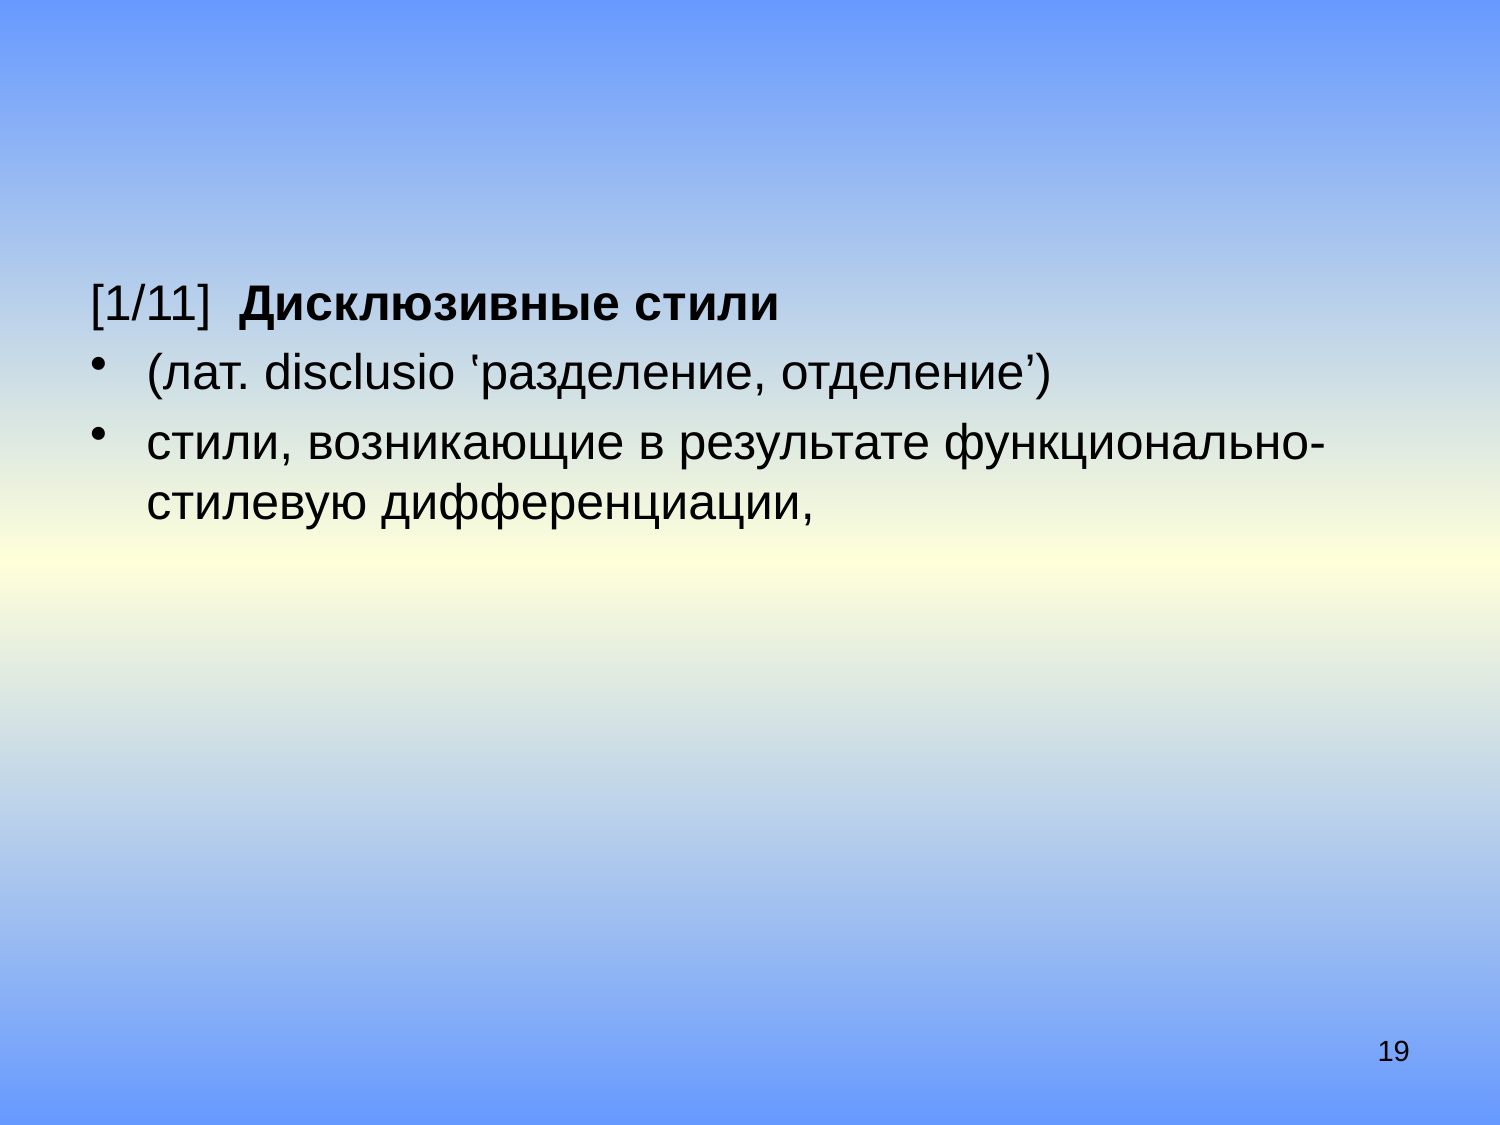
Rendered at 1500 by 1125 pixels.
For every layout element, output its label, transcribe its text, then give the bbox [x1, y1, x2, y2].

slide_number 19 [1074, 1024, 1426, 1103]
list [1/11] Дисклюзивные стили (лат. disclusio ‛разделение, отделение’) стили, возникающие в результате функционально-стилевую дифференциации, [75, 262, 1425, 1005]
